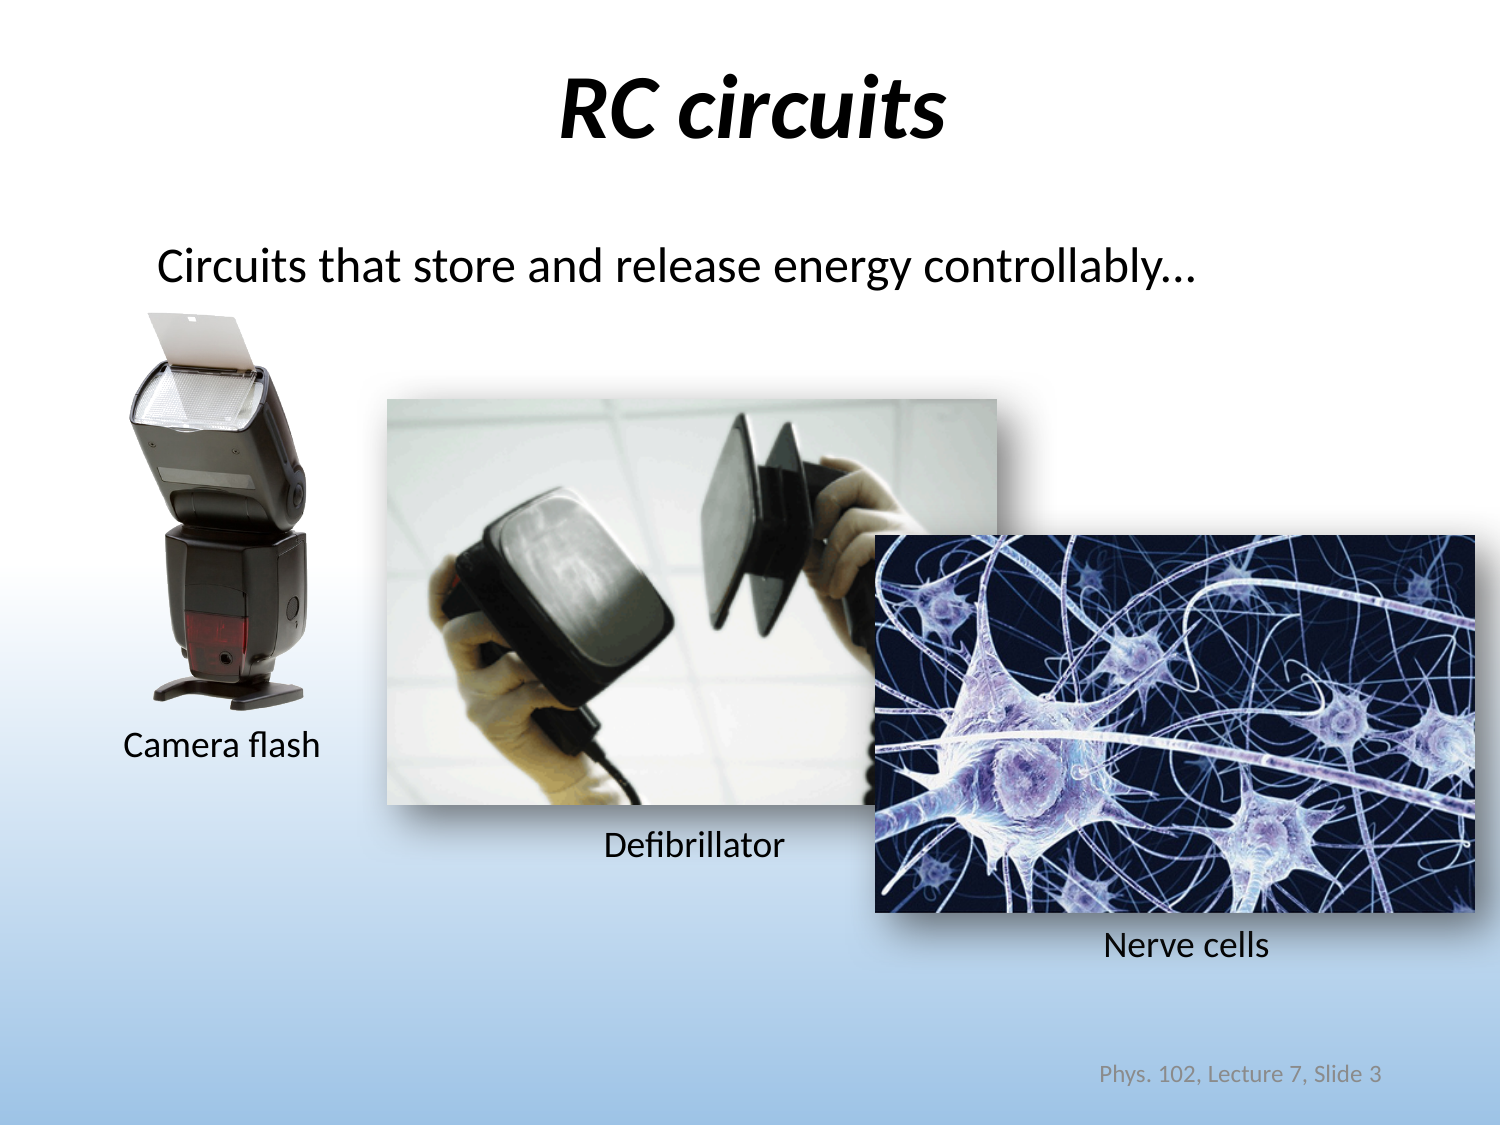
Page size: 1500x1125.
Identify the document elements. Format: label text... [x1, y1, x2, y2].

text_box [387, 399, 997, 874]
title RC circuits [106, 0, 1400, 218]
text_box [874, 535, 1475, 974]
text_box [62, 287, 356, 774]
text_box Circuits that store and release energy controllably... [142, 224, 1213, 300]
slide_number Phys. 102, Lecture 7, Slide 3 [1059, 1042, 1397, 1103]
